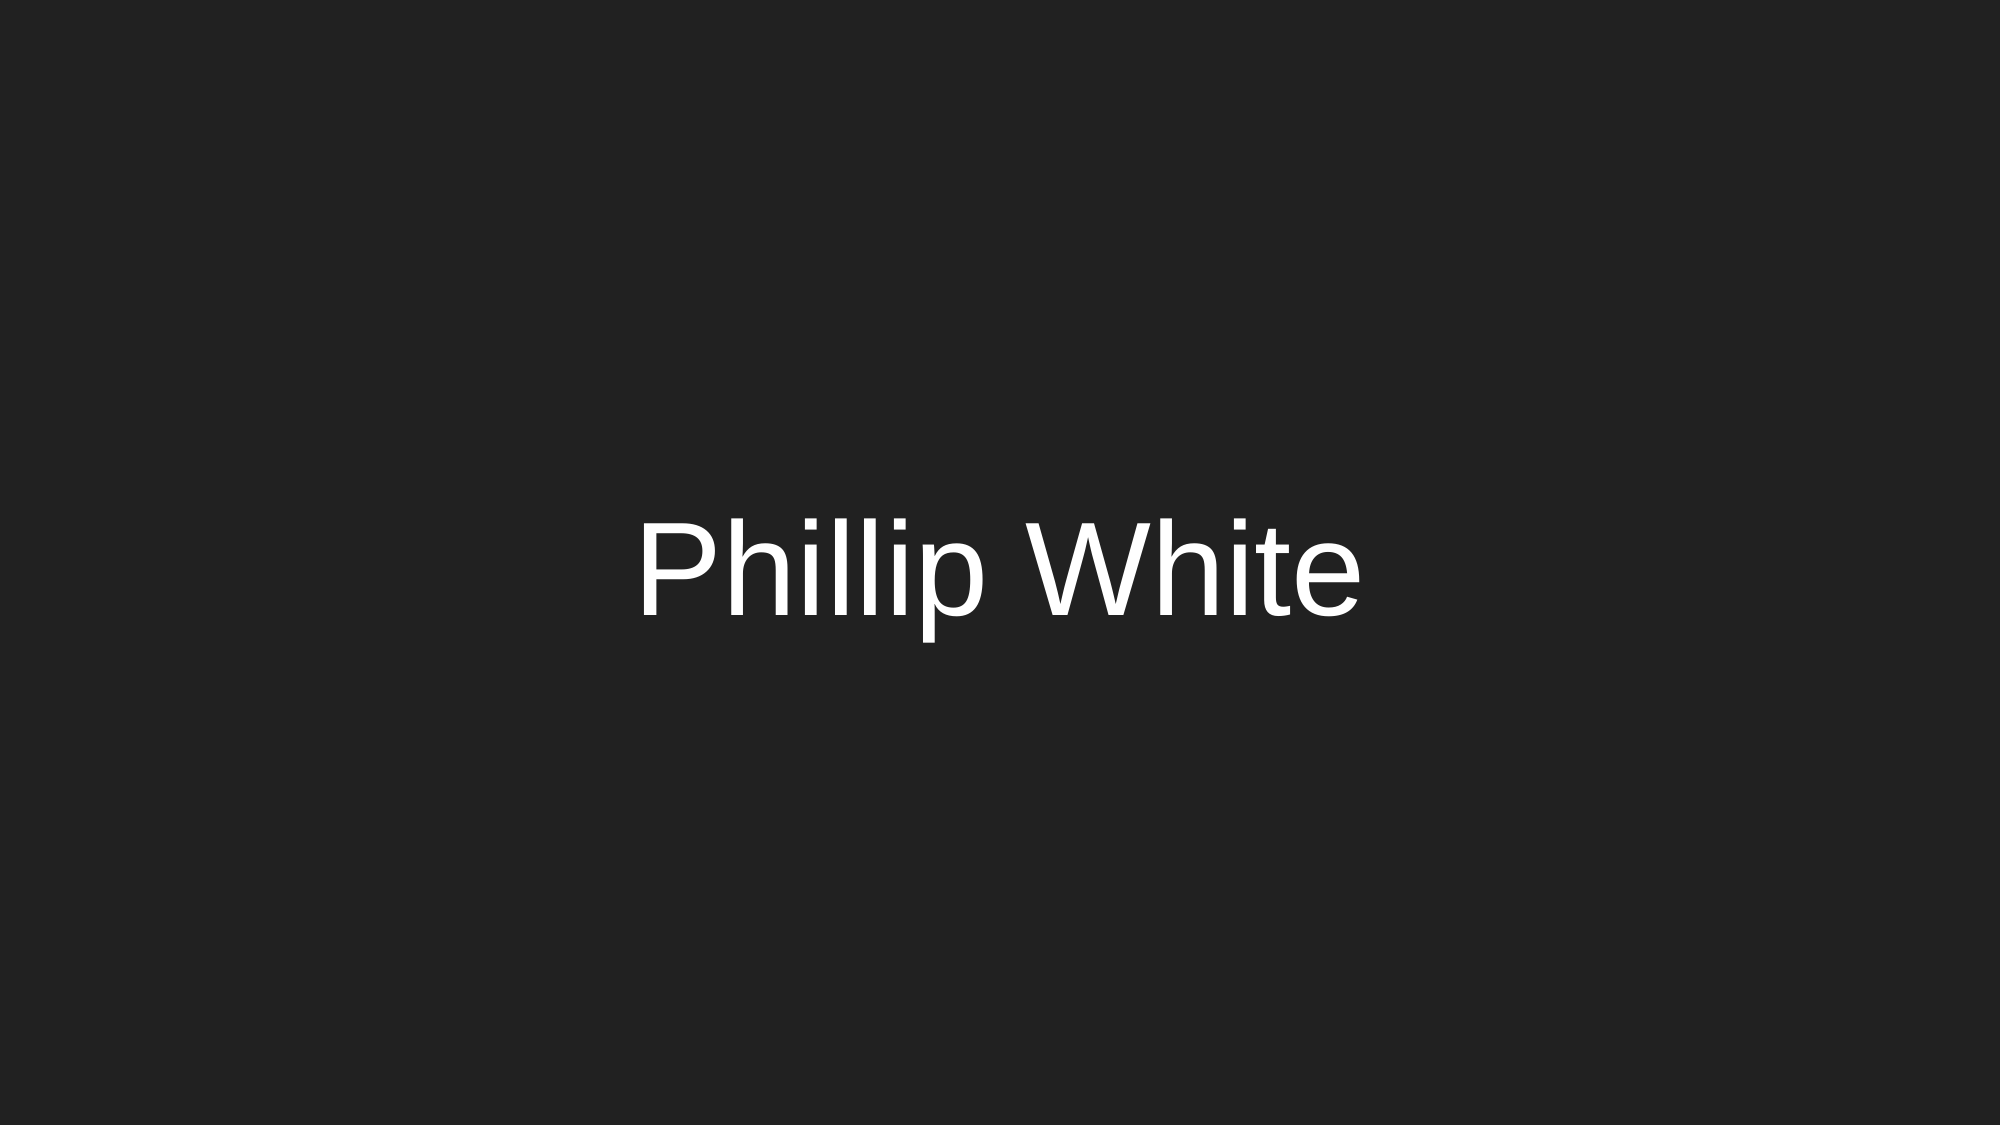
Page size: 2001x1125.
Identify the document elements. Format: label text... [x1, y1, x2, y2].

title Phillip White [68, 470, 1932, 655]
